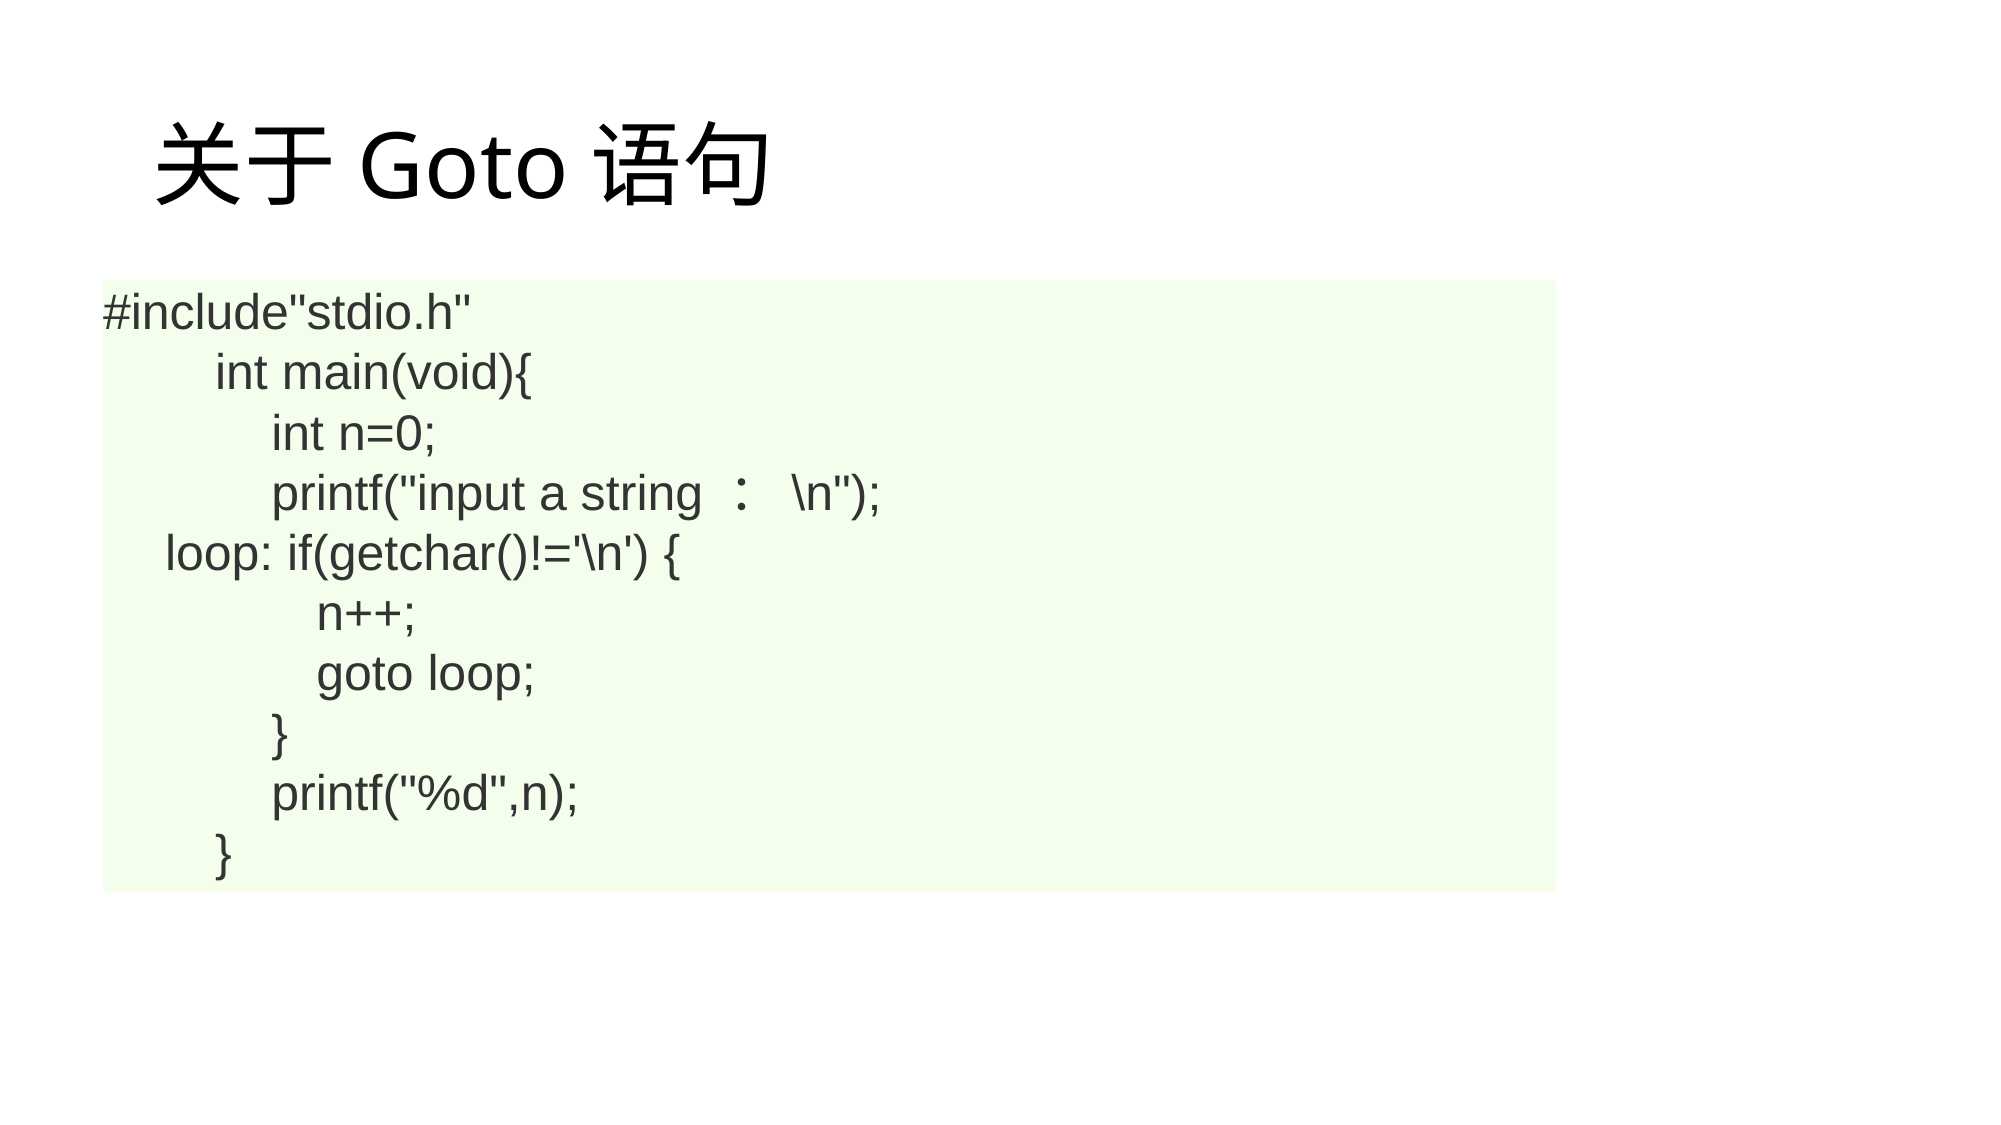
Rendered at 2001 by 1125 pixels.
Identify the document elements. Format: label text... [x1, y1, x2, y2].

text_box #include"stdio.h" int main(void){ int n=0; printf("input a string ：\n"); loop: if(getchar()!='\n') { n++; goto loop; } printf("%d",n); } [103, 280, 1557, 893]
title 关于Goto语句 [137, 59, 1863, 278]
